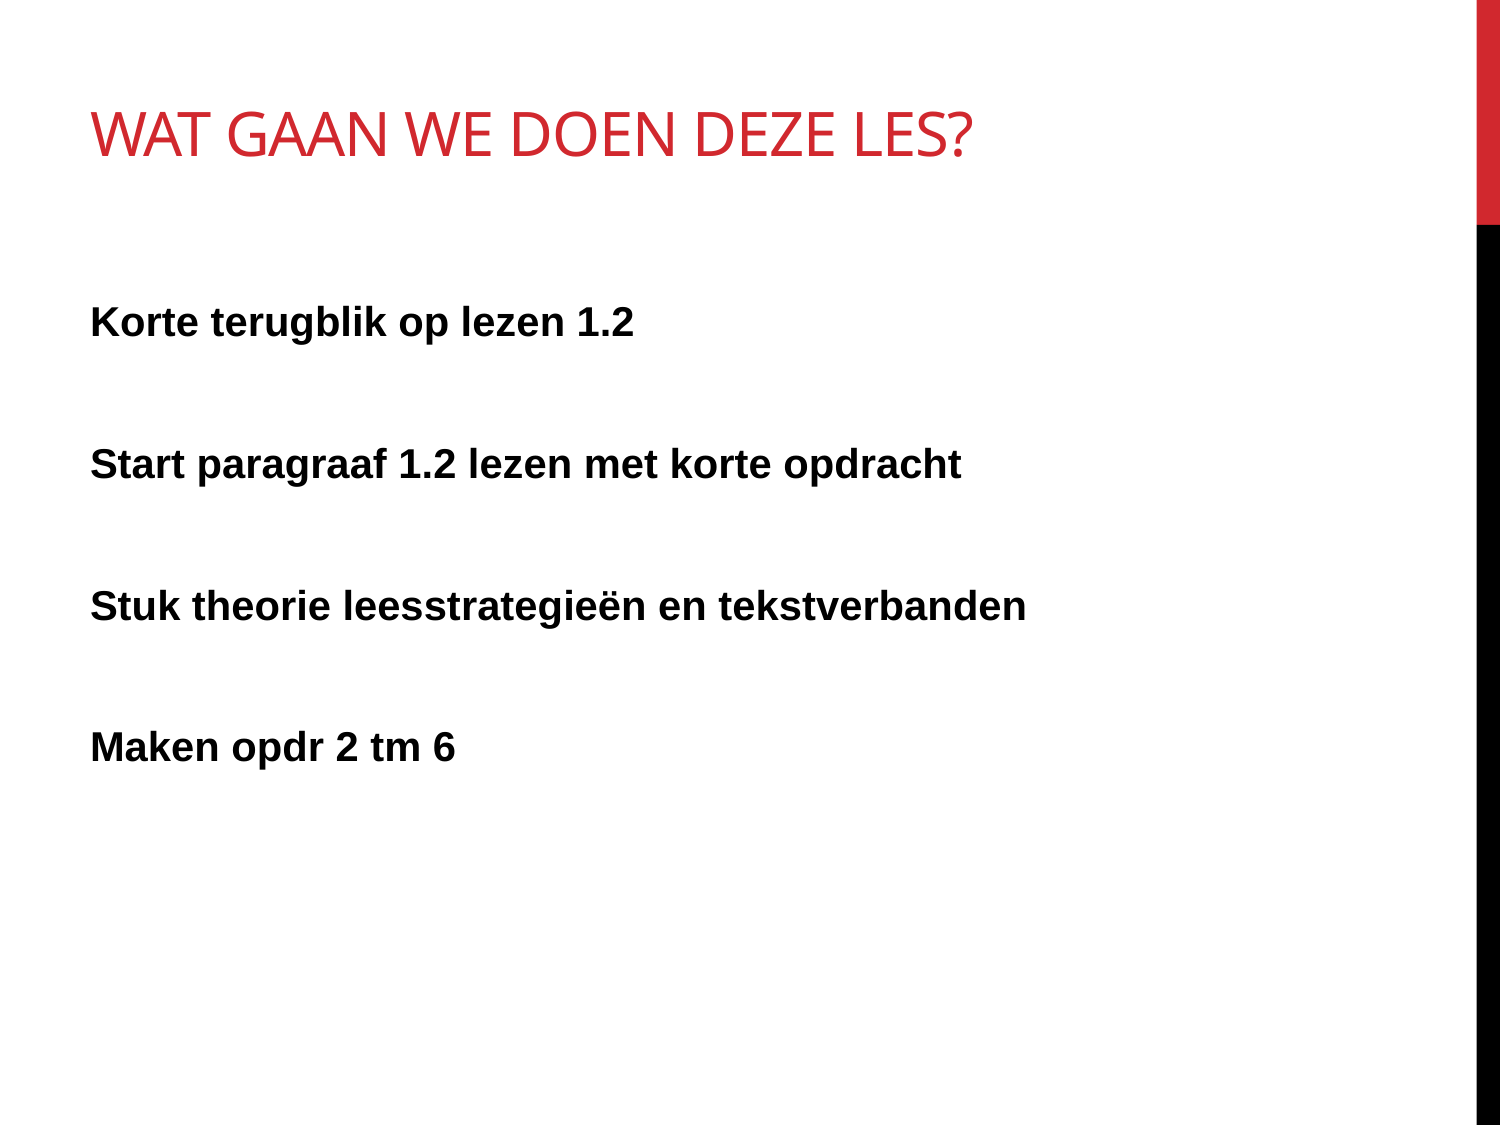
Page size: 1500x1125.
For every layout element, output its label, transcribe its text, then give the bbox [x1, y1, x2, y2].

list Korte terugblik op lezen 1.2 Start paragraaf 1.2 lezen met korte opdracht Stuk theorie leesstrategieën en tekstverbanden Maken opdr 2 tm 6 [75, 287, 1325, 1005]
title Wat gaan we doen deze les? [75, 25, 1025, 250]
